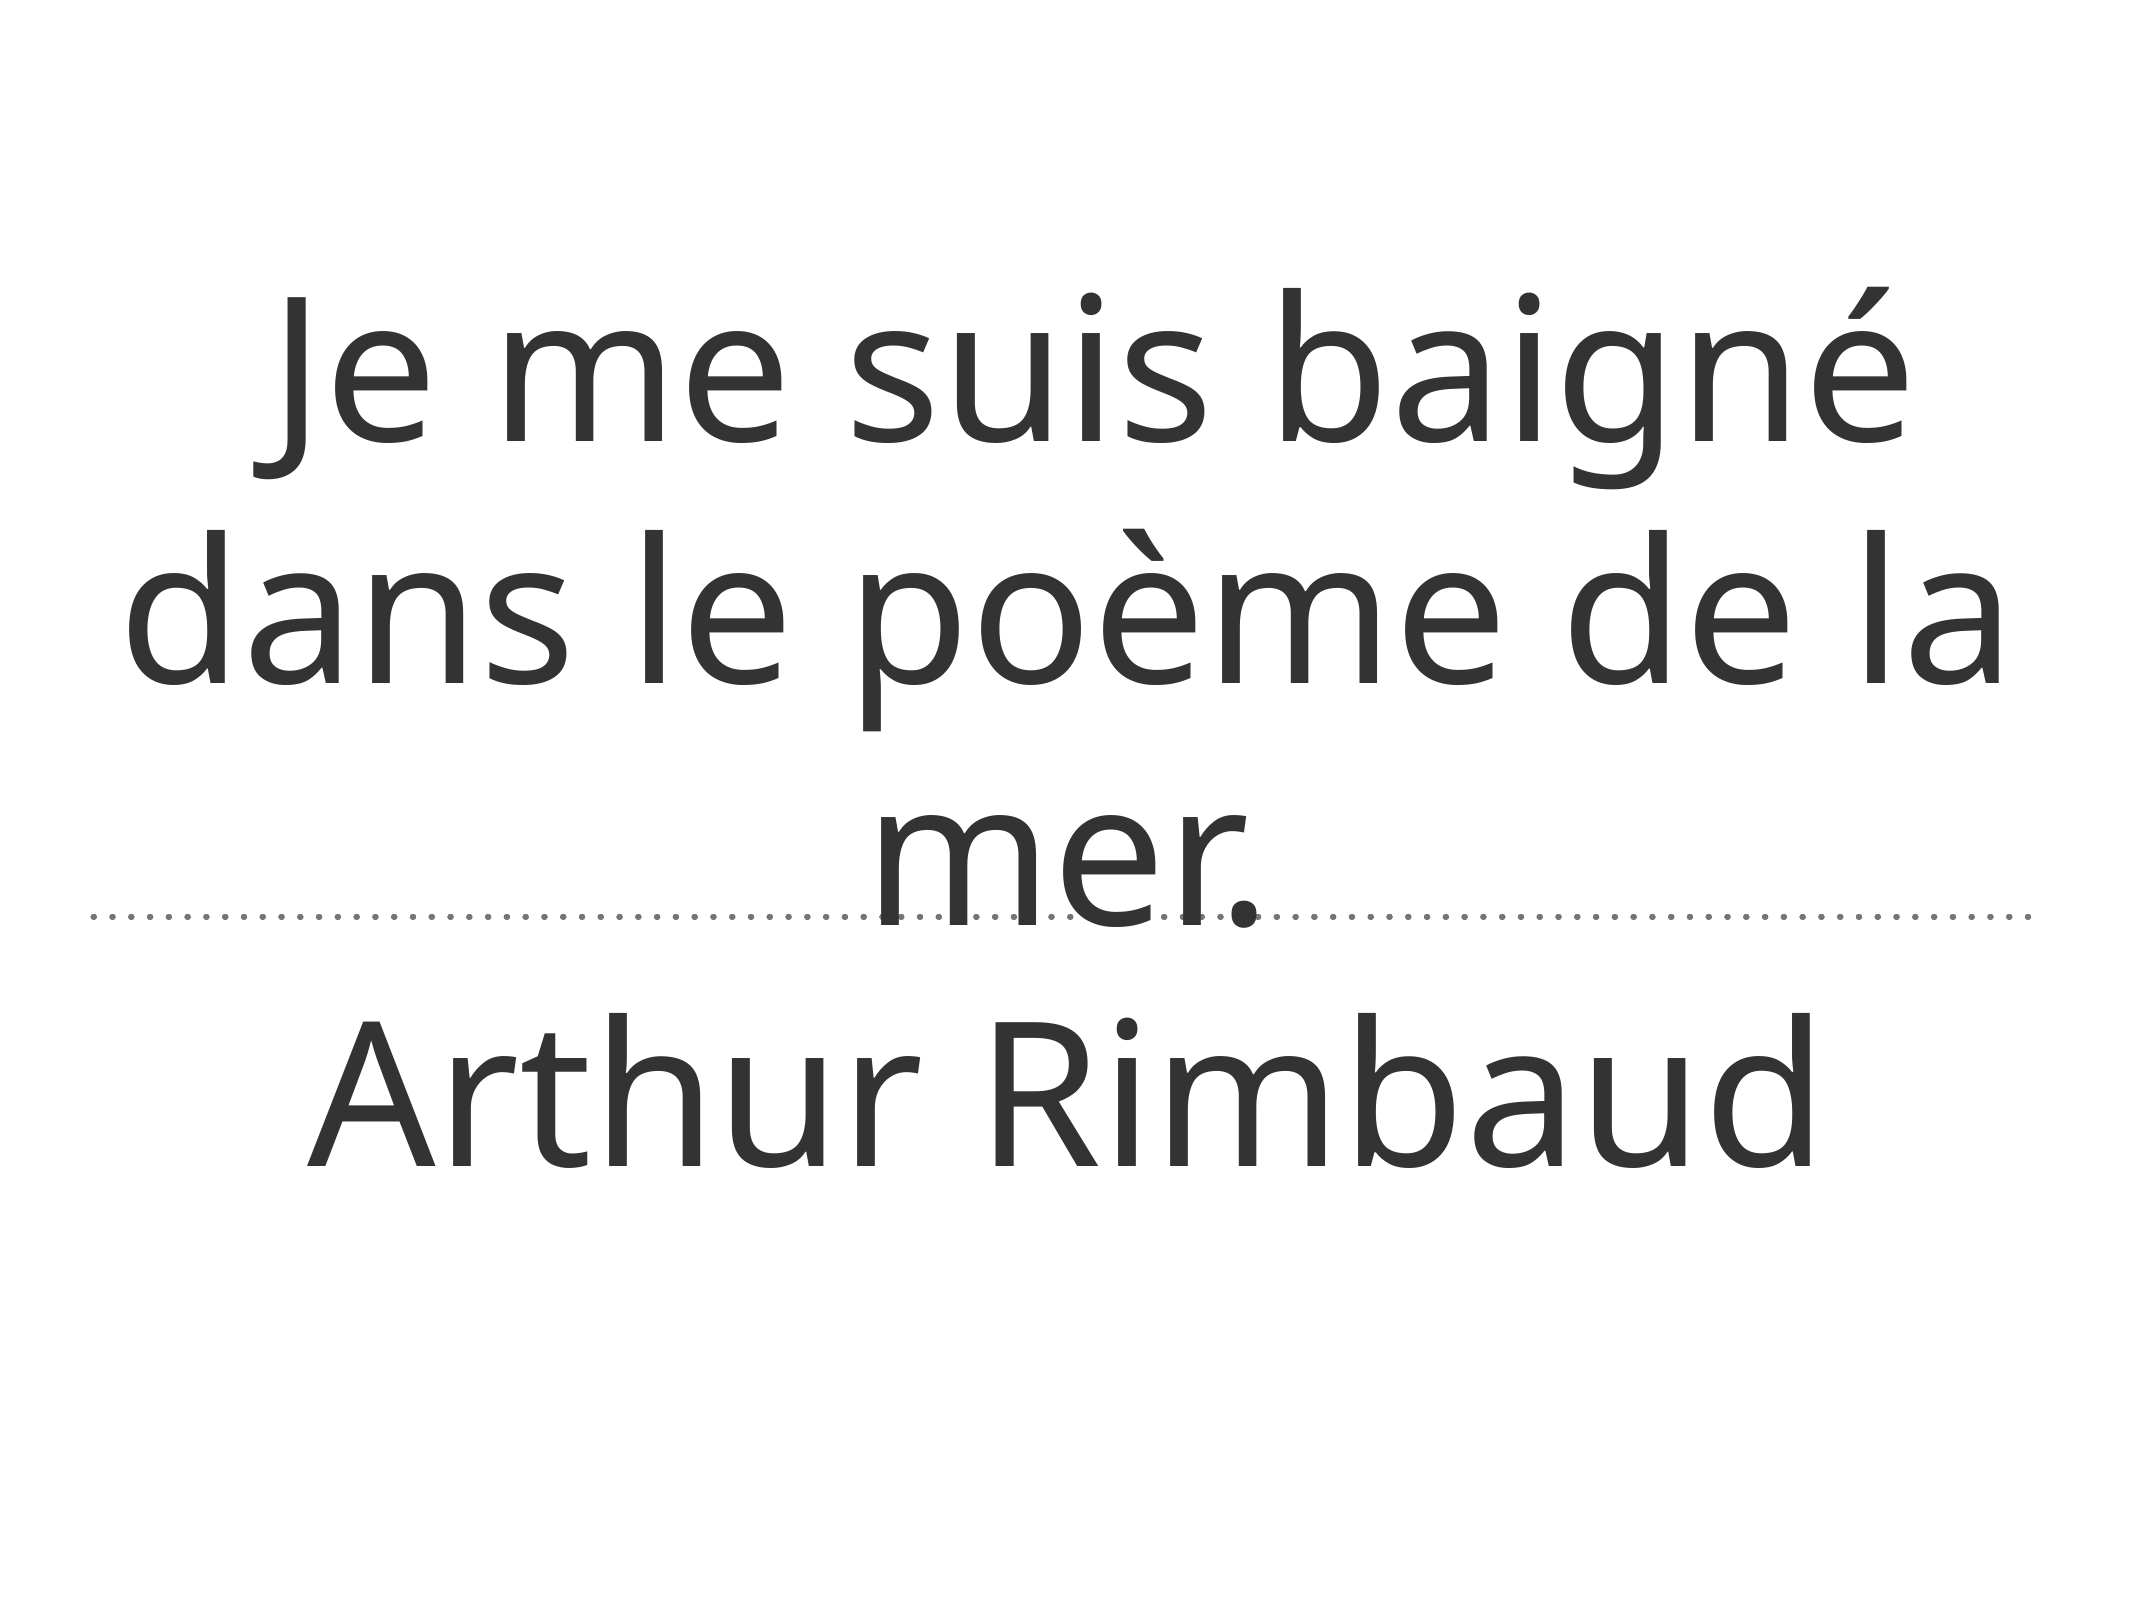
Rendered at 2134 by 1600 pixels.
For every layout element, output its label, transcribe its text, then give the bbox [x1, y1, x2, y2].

title Je me suis baigné dans le poème de la mer. Arthur Rimbaud [64, 218, 2071, 1217]
